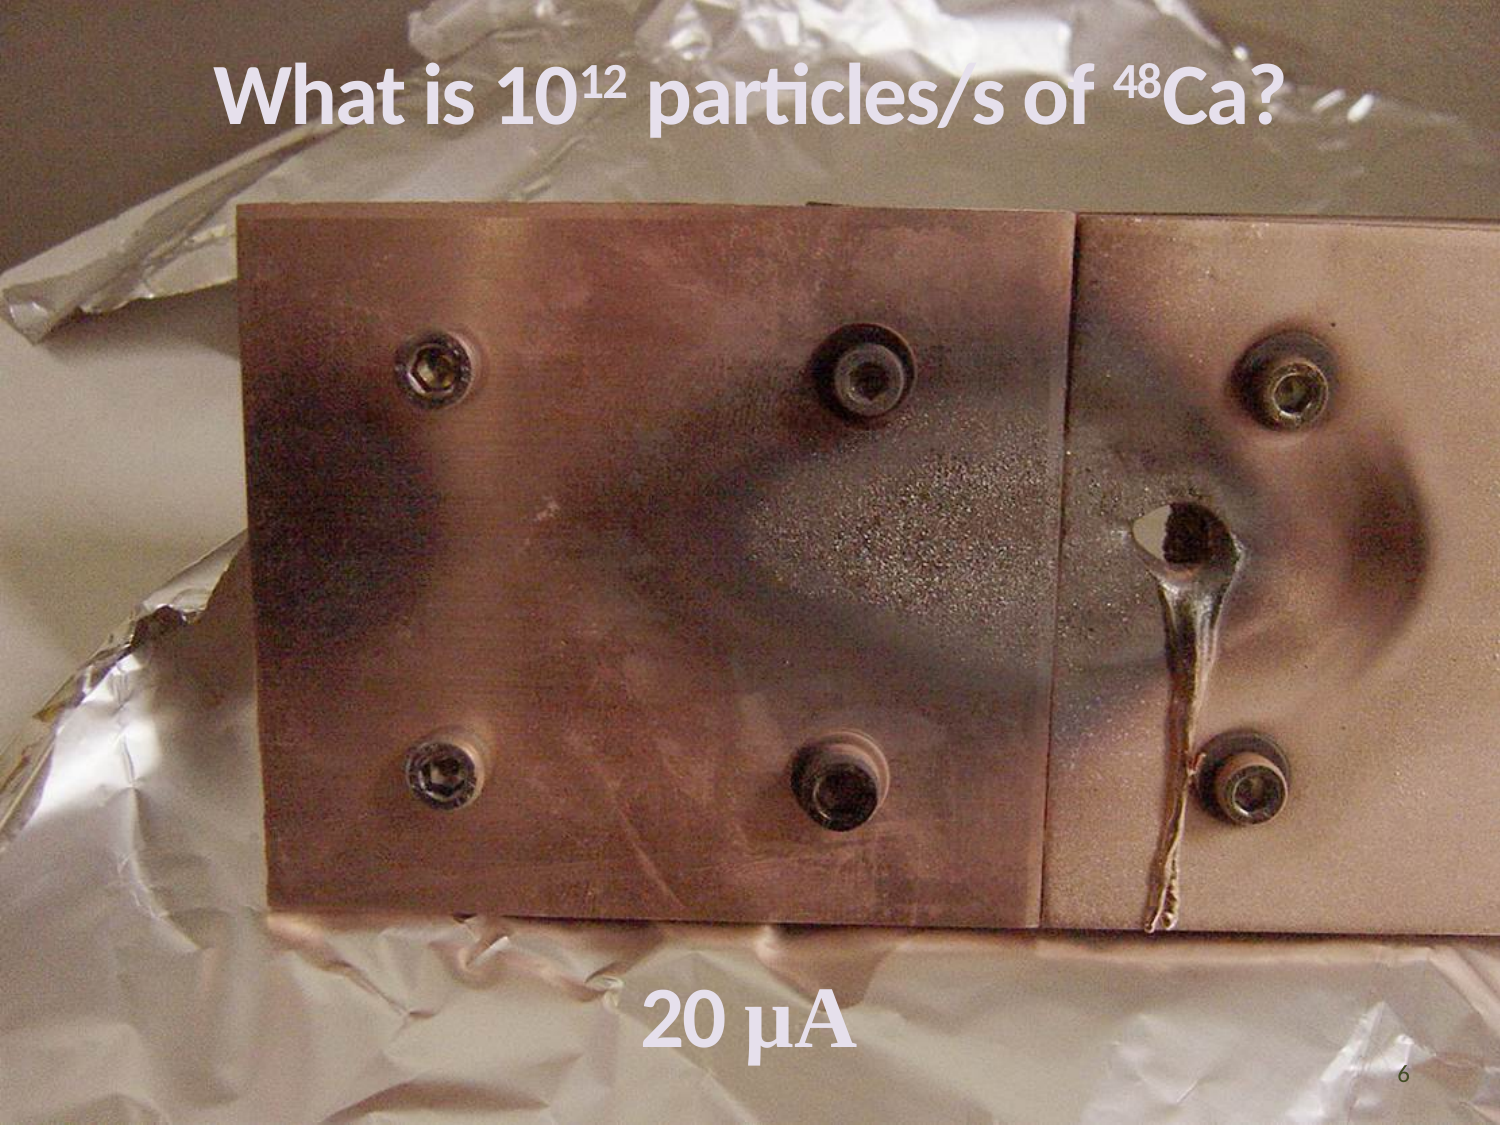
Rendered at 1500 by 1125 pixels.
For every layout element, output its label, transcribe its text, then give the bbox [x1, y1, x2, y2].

picture [0, 0, 1500, 1125]
slide_number 6 [1074, 1042, 1425, 1103]
